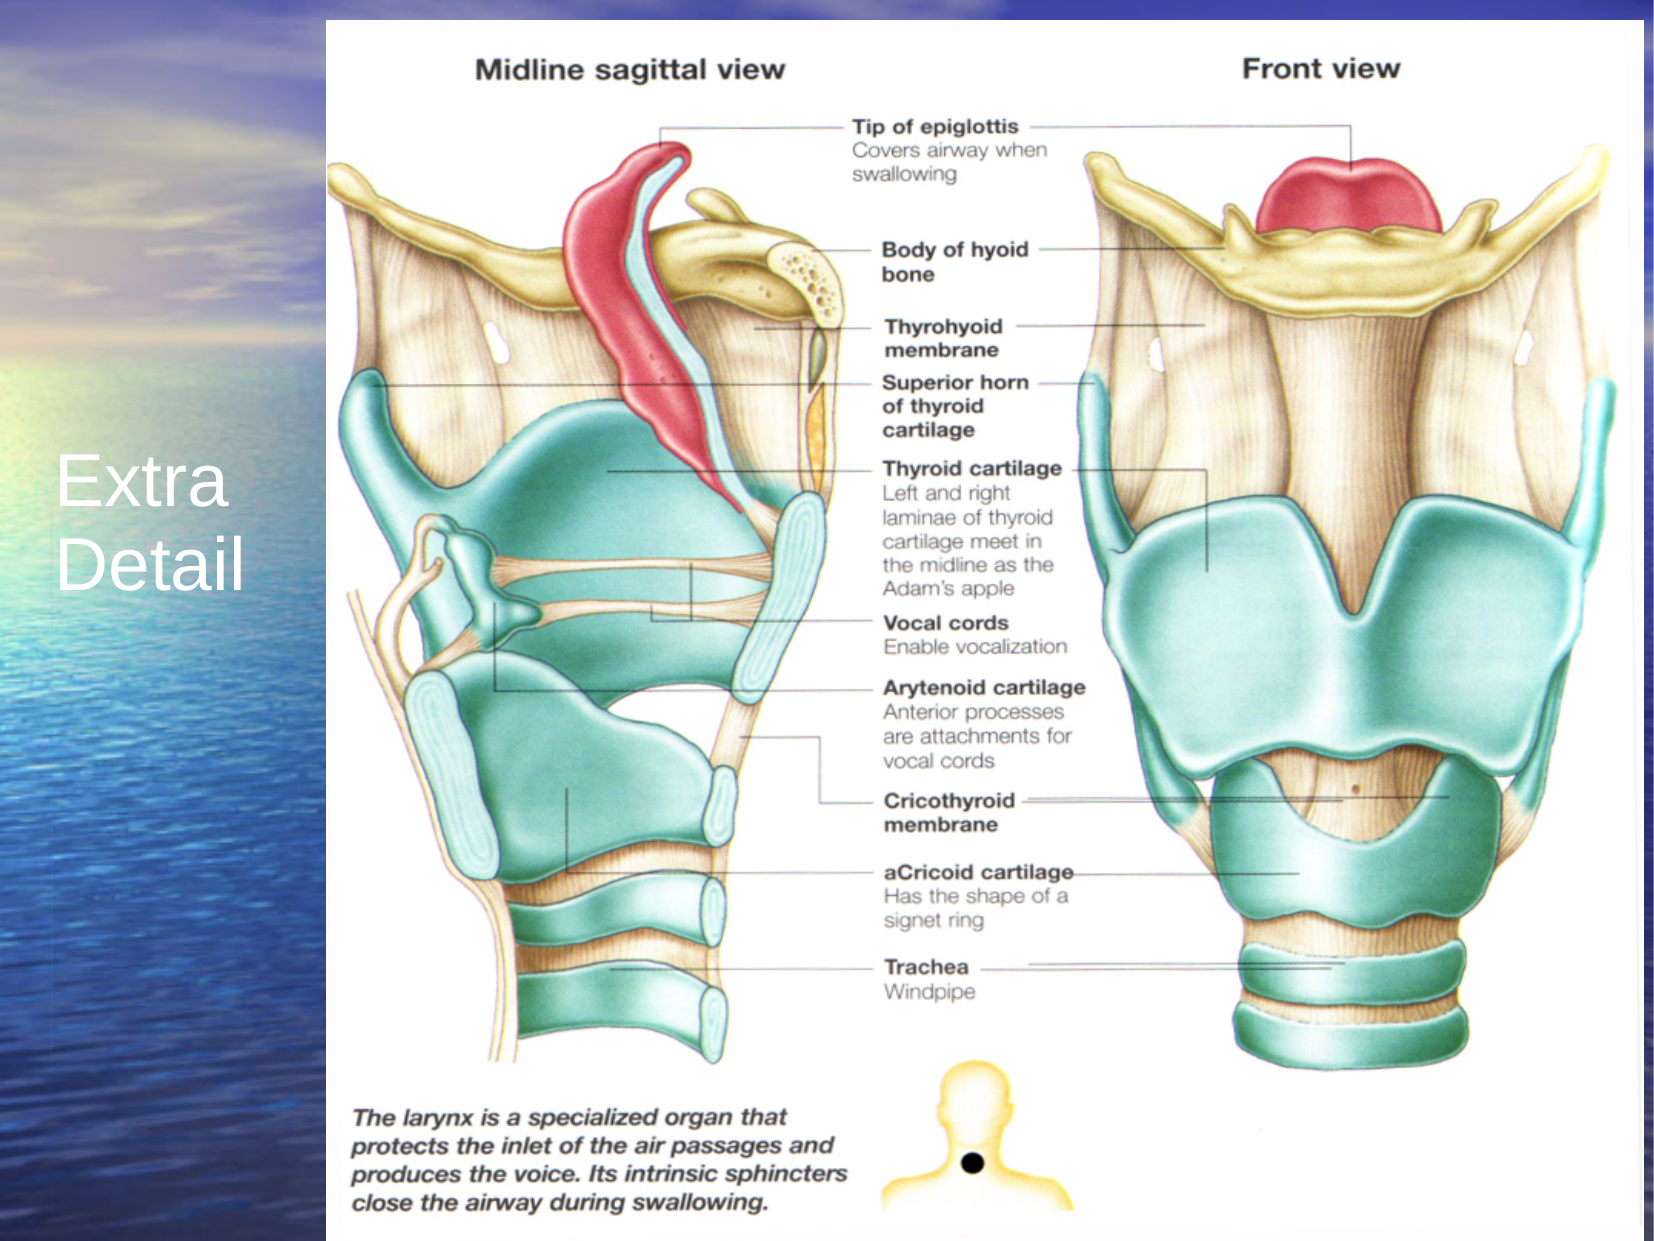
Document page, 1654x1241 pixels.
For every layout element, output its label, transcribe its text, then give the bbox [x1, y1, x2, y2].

text_box Extra Detail [39, 432, 306, 615]
picture [0, 0, 1654, 1241]
